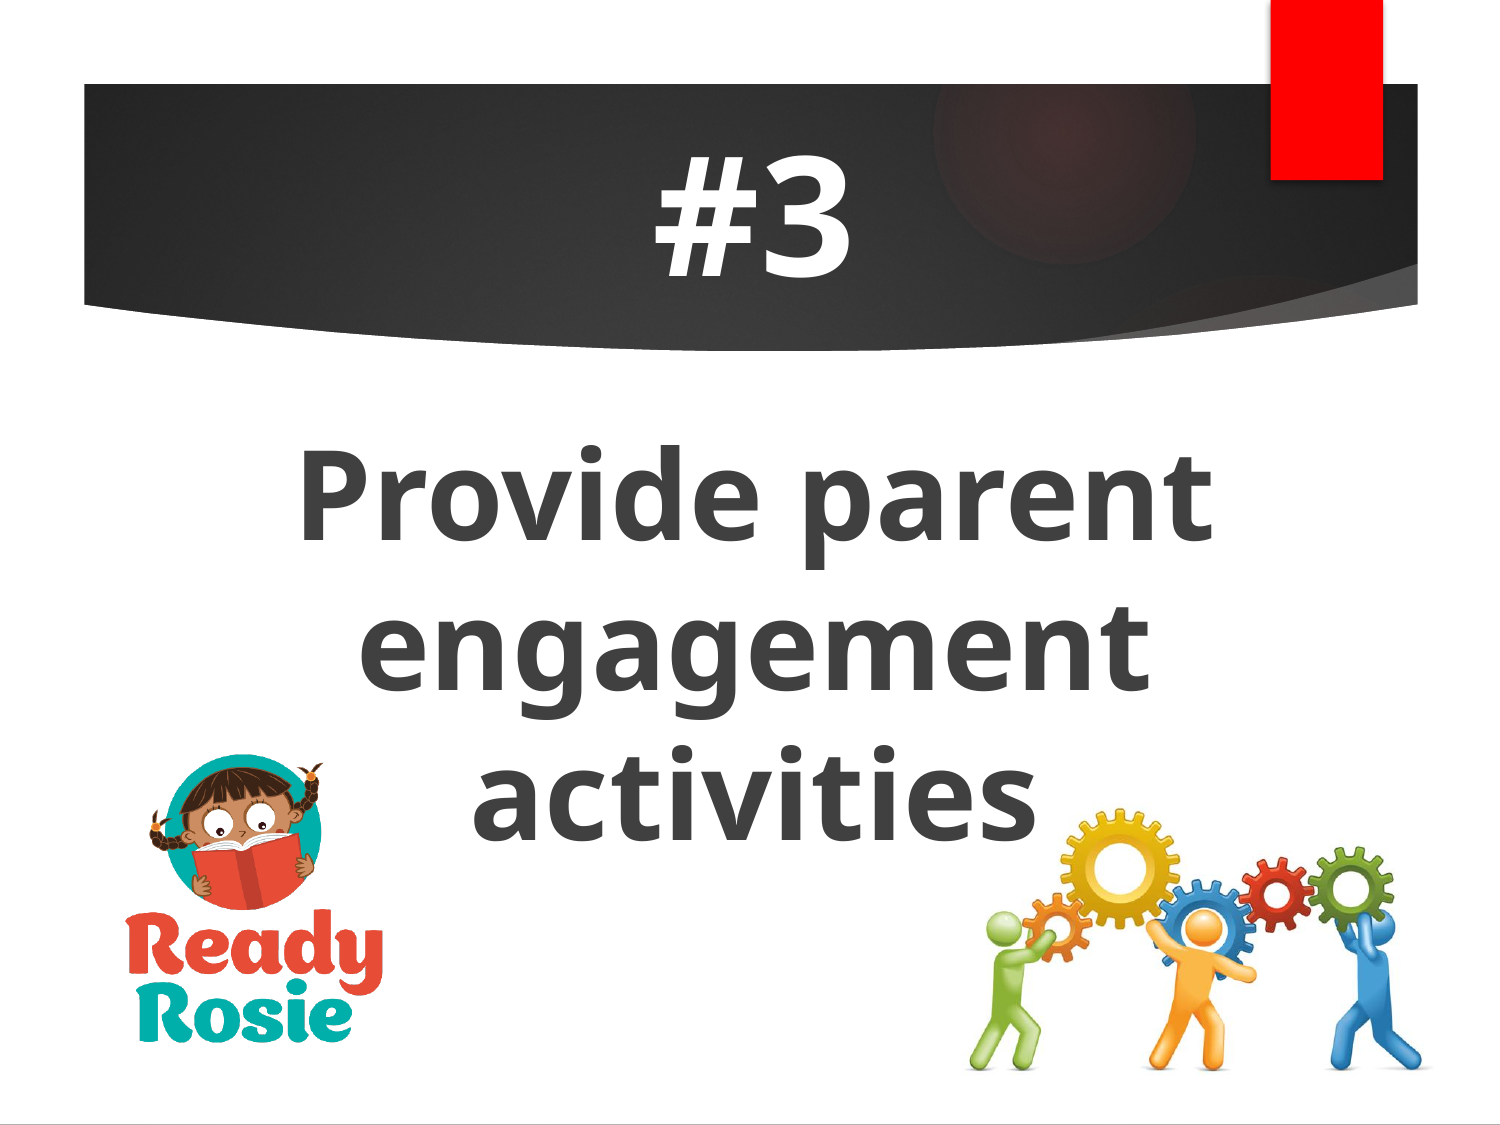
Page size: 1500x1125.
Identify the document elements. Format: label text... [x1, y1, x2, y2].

list Provide parent engagement activities [234, 408, 1275, 988]
picture [88, 737, 417, 1076]
picture [962, 779, 1436, 1101]
title #3 [233, 151, 1275, 269]
